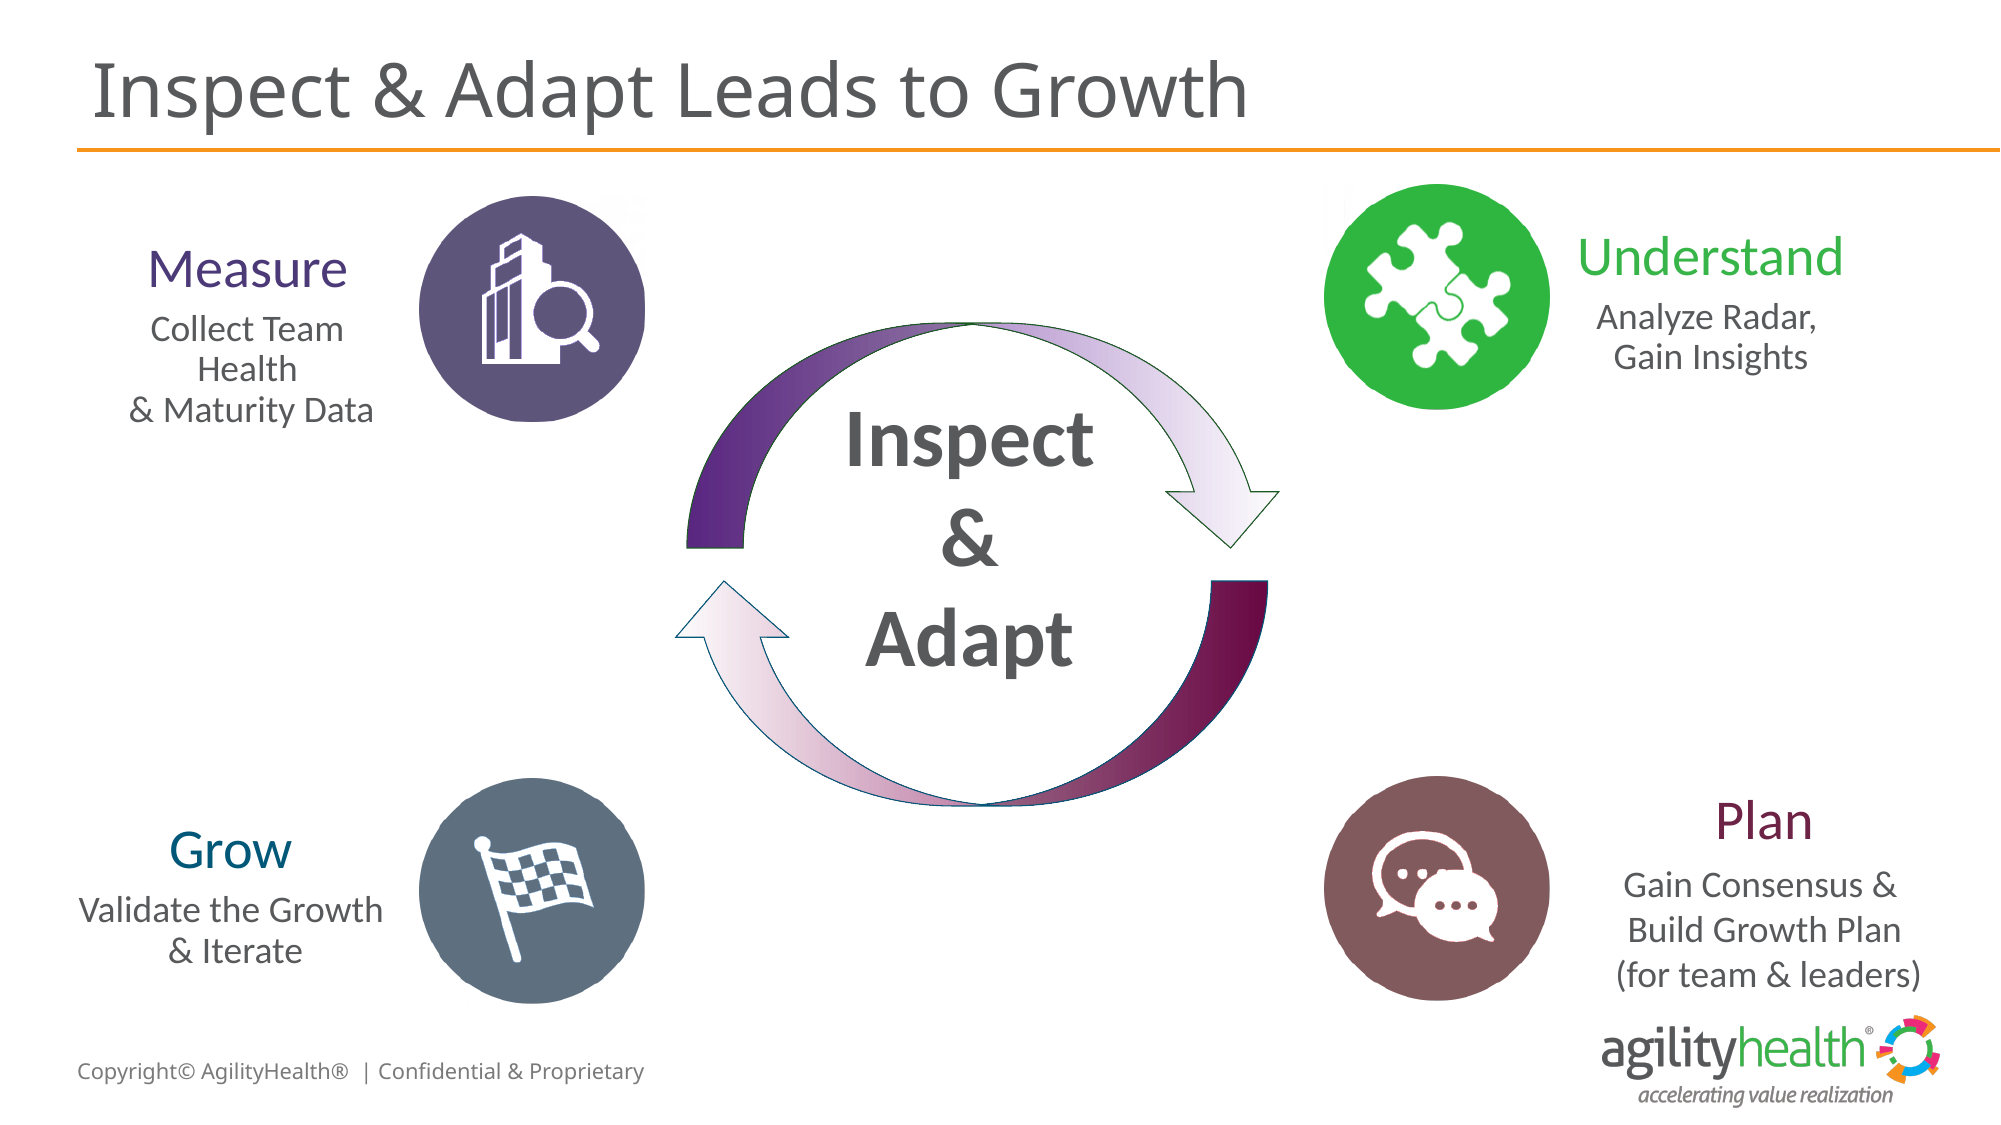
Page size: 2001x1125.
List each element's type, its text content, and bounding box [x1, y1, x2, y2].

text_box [54, 778, 645, 1004]
title Inspect & Adapt Leads to Growth [77, 41, 1921, 146]
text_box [1324, 775, 1958, 1006]
picture [1602, 1015, 1940, 1112]
text_box [686, 323, 1279, 549]
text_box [1324, 184, 1861, 410]
text_box Inspect & Adapt [829, 375, 1111, 691]
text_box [94, 196, 645, 442]
text_box [675, 580, 1268, 807]
